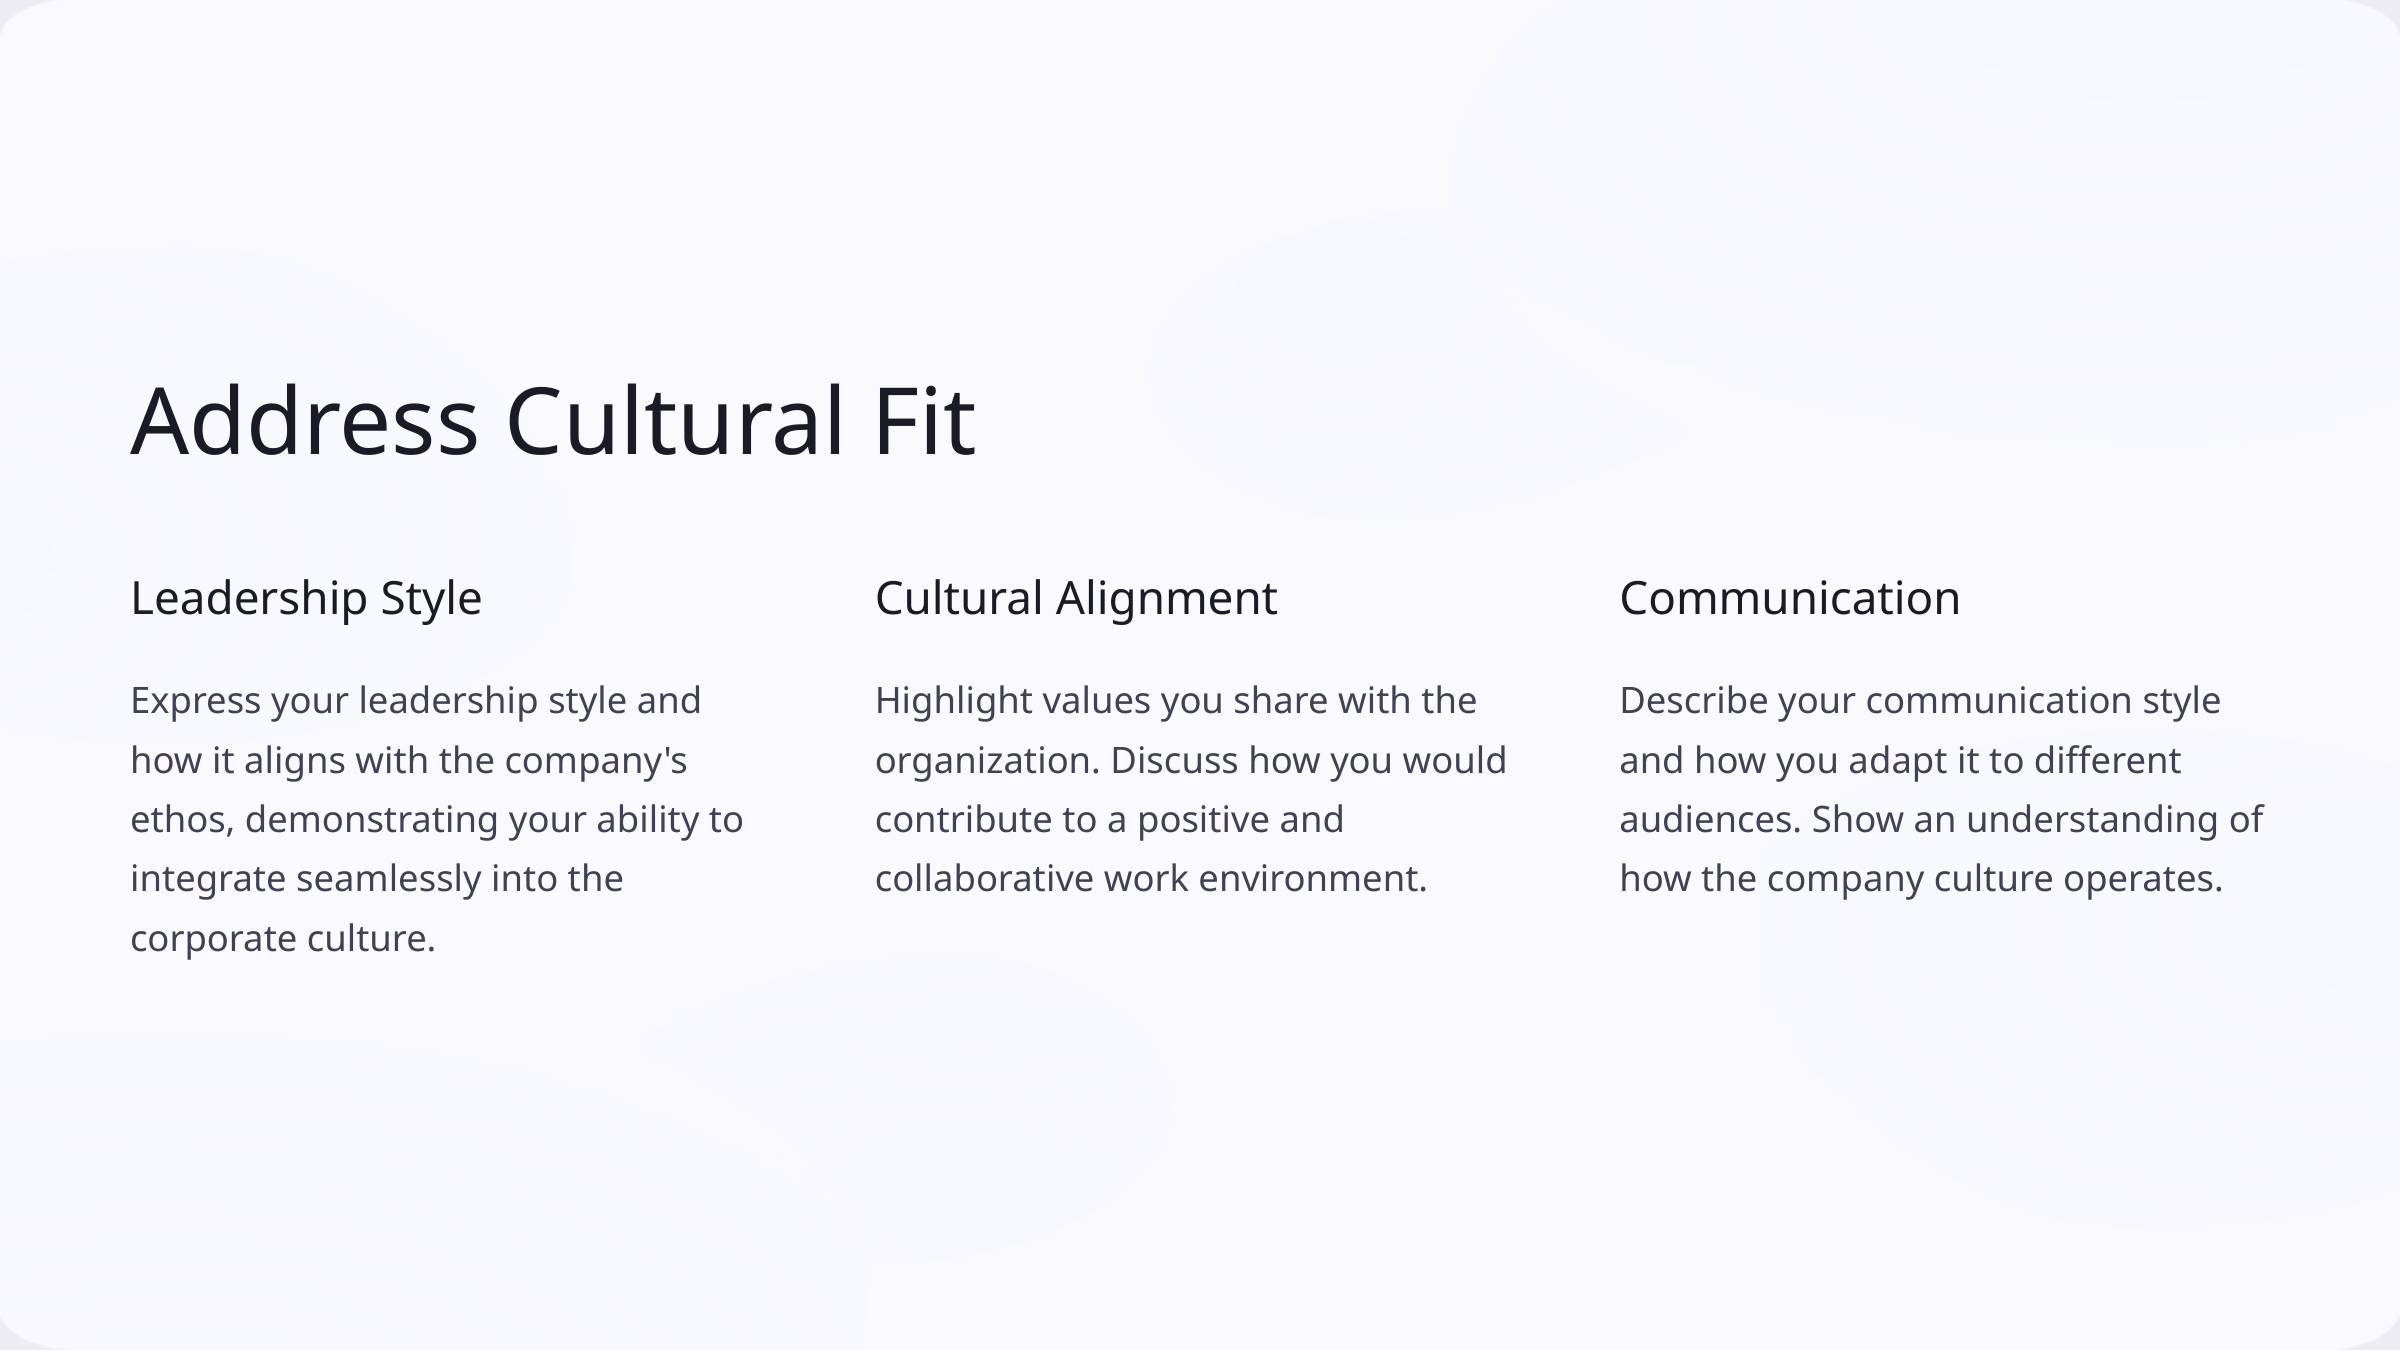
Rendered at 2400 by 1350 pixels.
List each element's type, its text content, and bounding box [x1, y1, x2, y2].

text_box Communication [1619, 566, 2085, 625]
text_box Highlight values you share with the organization. Discuss how you would contribute to a positive and collaborative work environment. [874, 661, 1528, 900]
text_box Cultural Alignment [874, 566, 1340, 625]
text_box Leadership Style [130, 566, 596, 625]
text_box Express your leadership style and how it aligns with the company's ethos, demonstrating your ability to integrate seamlessly into the corporate culture. [130, 661, 783, 960]
text_box Address Cultural Fit [130, 357, 1061, 474]
text_box Describe your communication style and how you adapt it to different audiences. Show an understanding of how the company culture operates. [1619, 661, 2272, 960]
